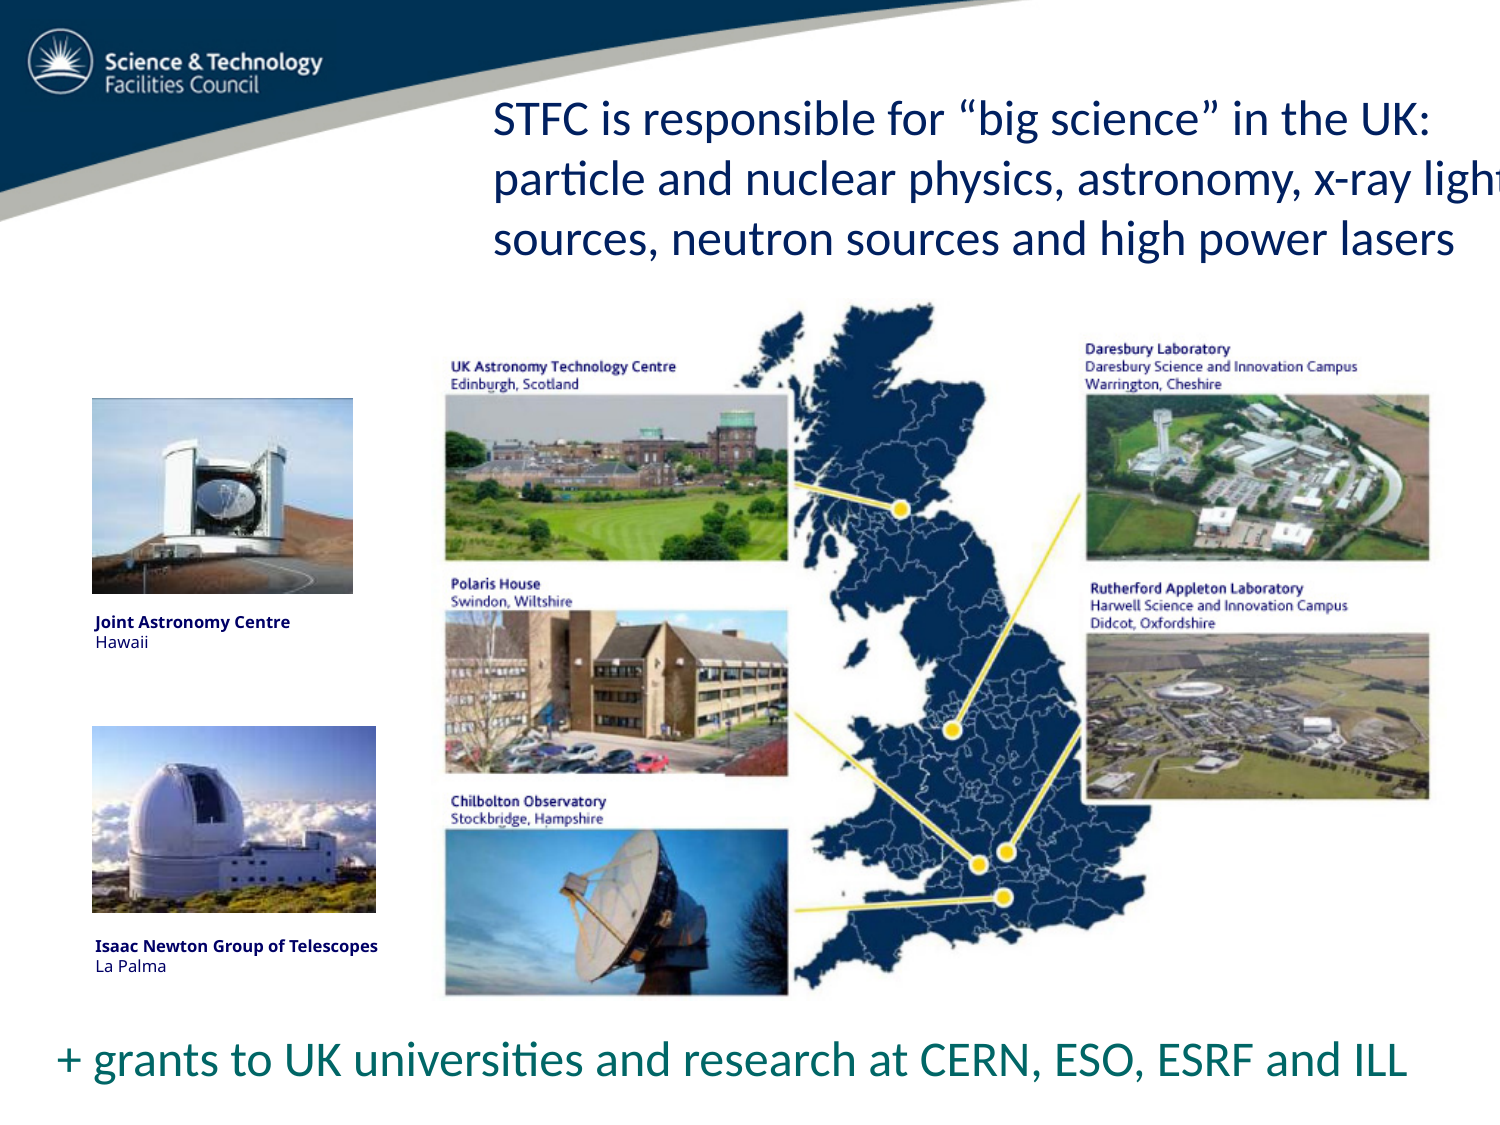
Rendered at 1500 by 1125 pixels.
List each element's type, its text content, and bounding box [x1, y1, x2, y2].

text_box STFC is responsible for “big science” in the UK: particle and nuclear physics, astronomy, x-ray light sources, neutron sources and high power lasers [478, 78, 1500, 273]
picture [92, 726, 376, 914]
text_box Joint Astronomy Centre Hawaii [80, 604, 316, 700]
picture [0, 0, 1046, 222]
picture [431, 298, 1447, 1001]
picture [92, 398, 353, 595]
text_box + grants to UK universities and research at CERN, ESO, ESRF and ILL [0, 1018, 1489, 1094]
text_box Isaac Newton Group of Telescopes La Palma [80, 928, 420, 983]
